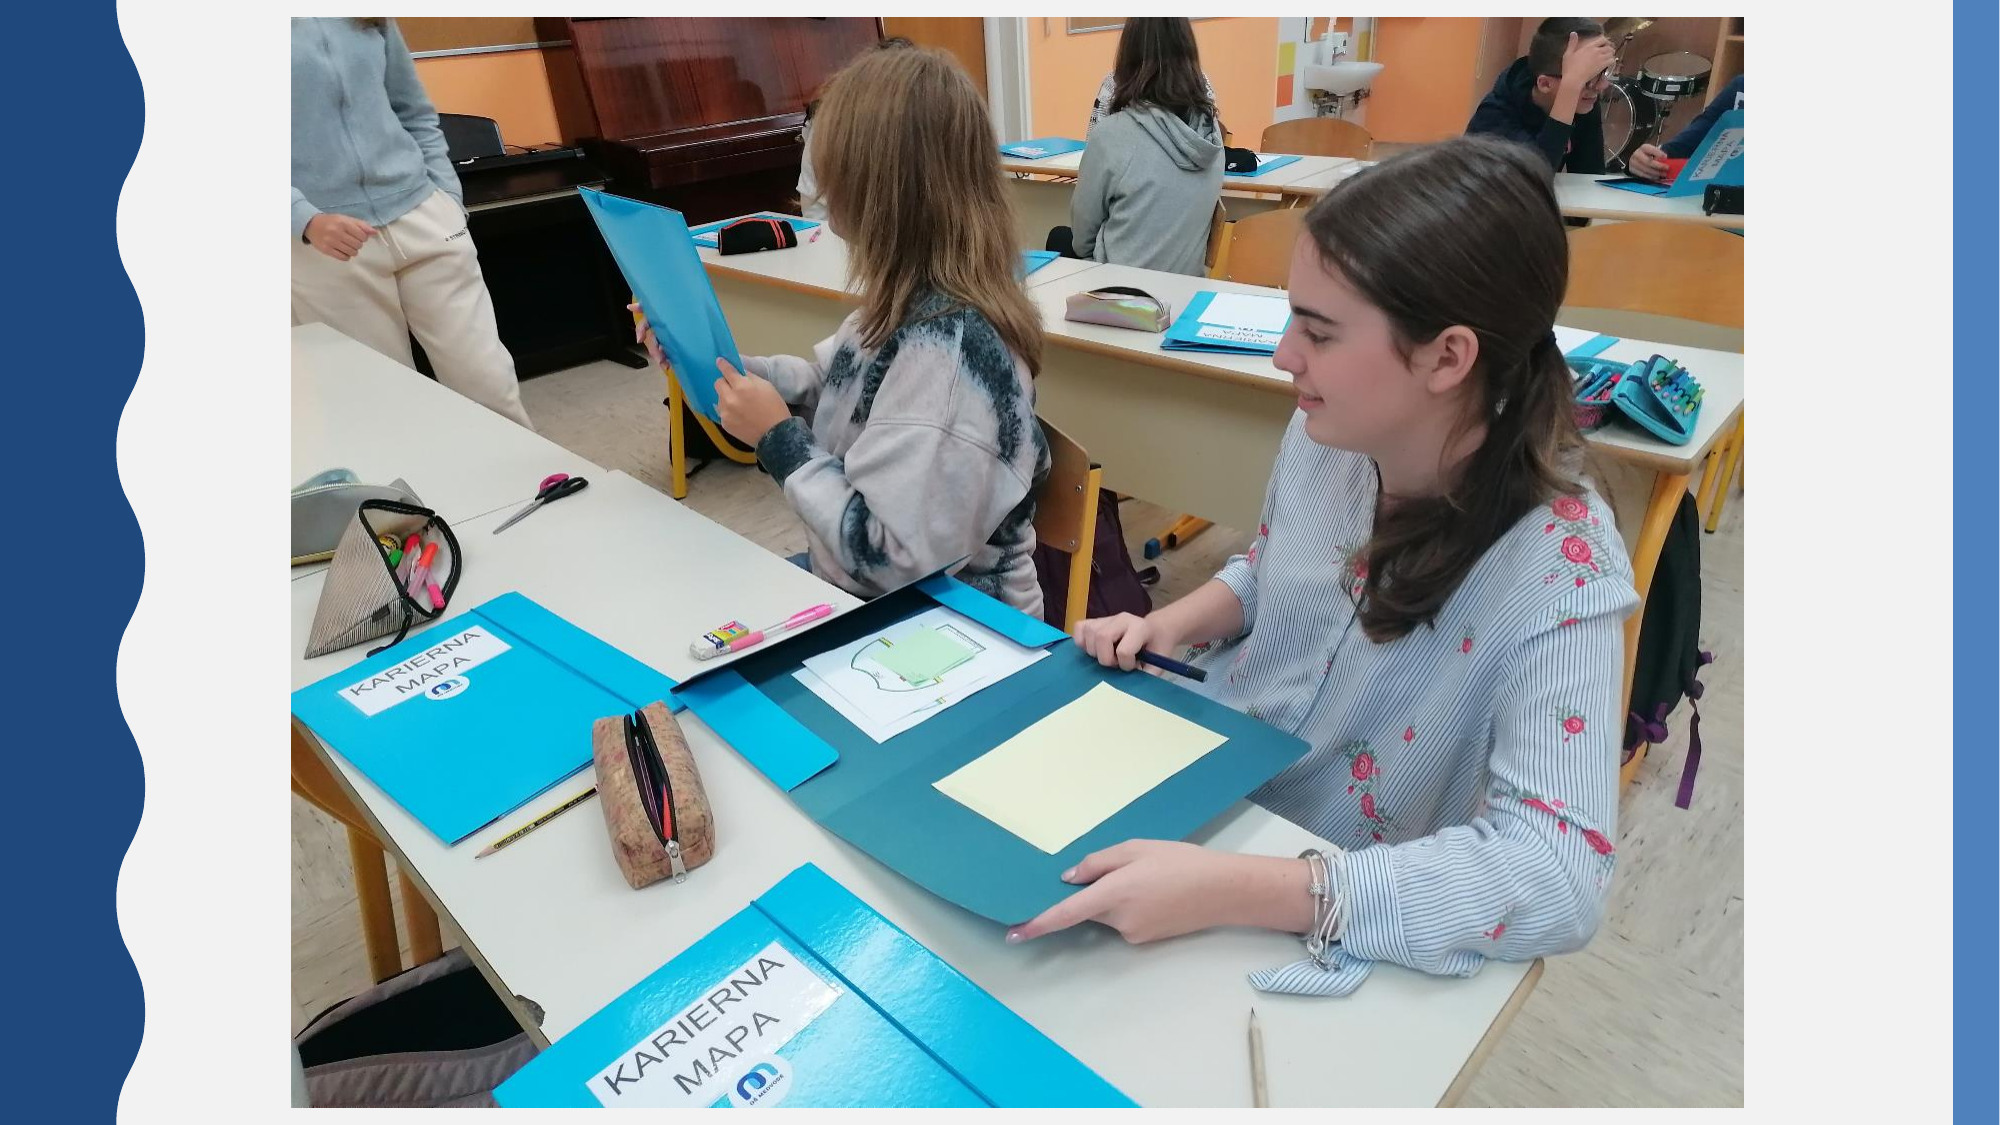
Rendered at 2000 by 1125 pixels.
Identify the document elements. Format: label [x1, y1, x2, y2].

list [290, 17, 1744, 1108]
